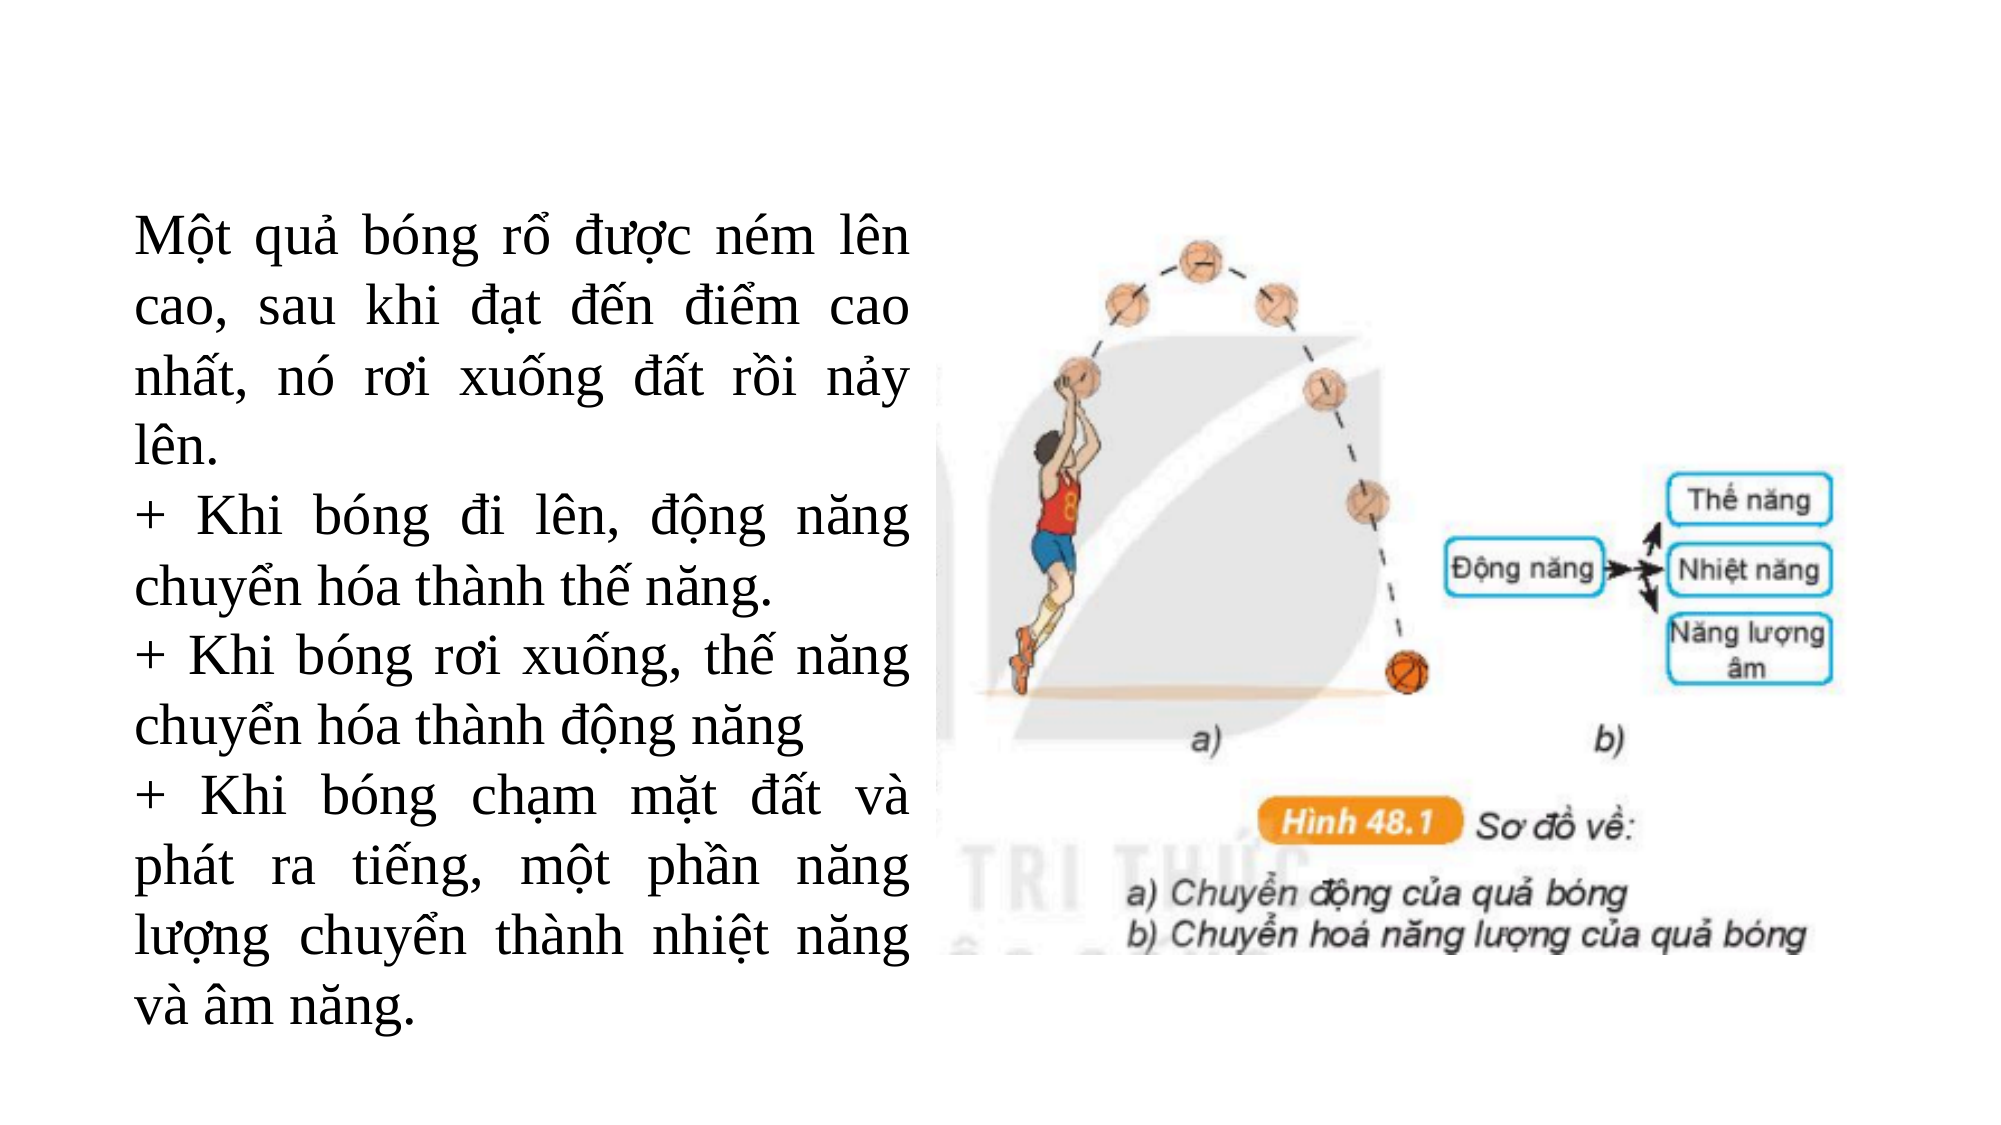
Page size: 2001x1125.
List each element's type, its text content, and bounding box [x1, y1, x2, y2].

picture [936, 225, 1885, 955]
text_box Một quả bóng rổ được ném lên cao, sau khi đạt đến điểm cao nhất, nó rơi xuống đất rồi nảy lên. + Khi bóng đi lên, động năng chuyển hóa thành thế năng. + Khi bóng rơi xuống, thế năng chuyển hóa thành động năng + Khi bóng chạm mặt đất và phát ra tiếng, một phần năng lượng chuyển thành nhiệt năng và âm năng. [119, 189, 926, 1044]
